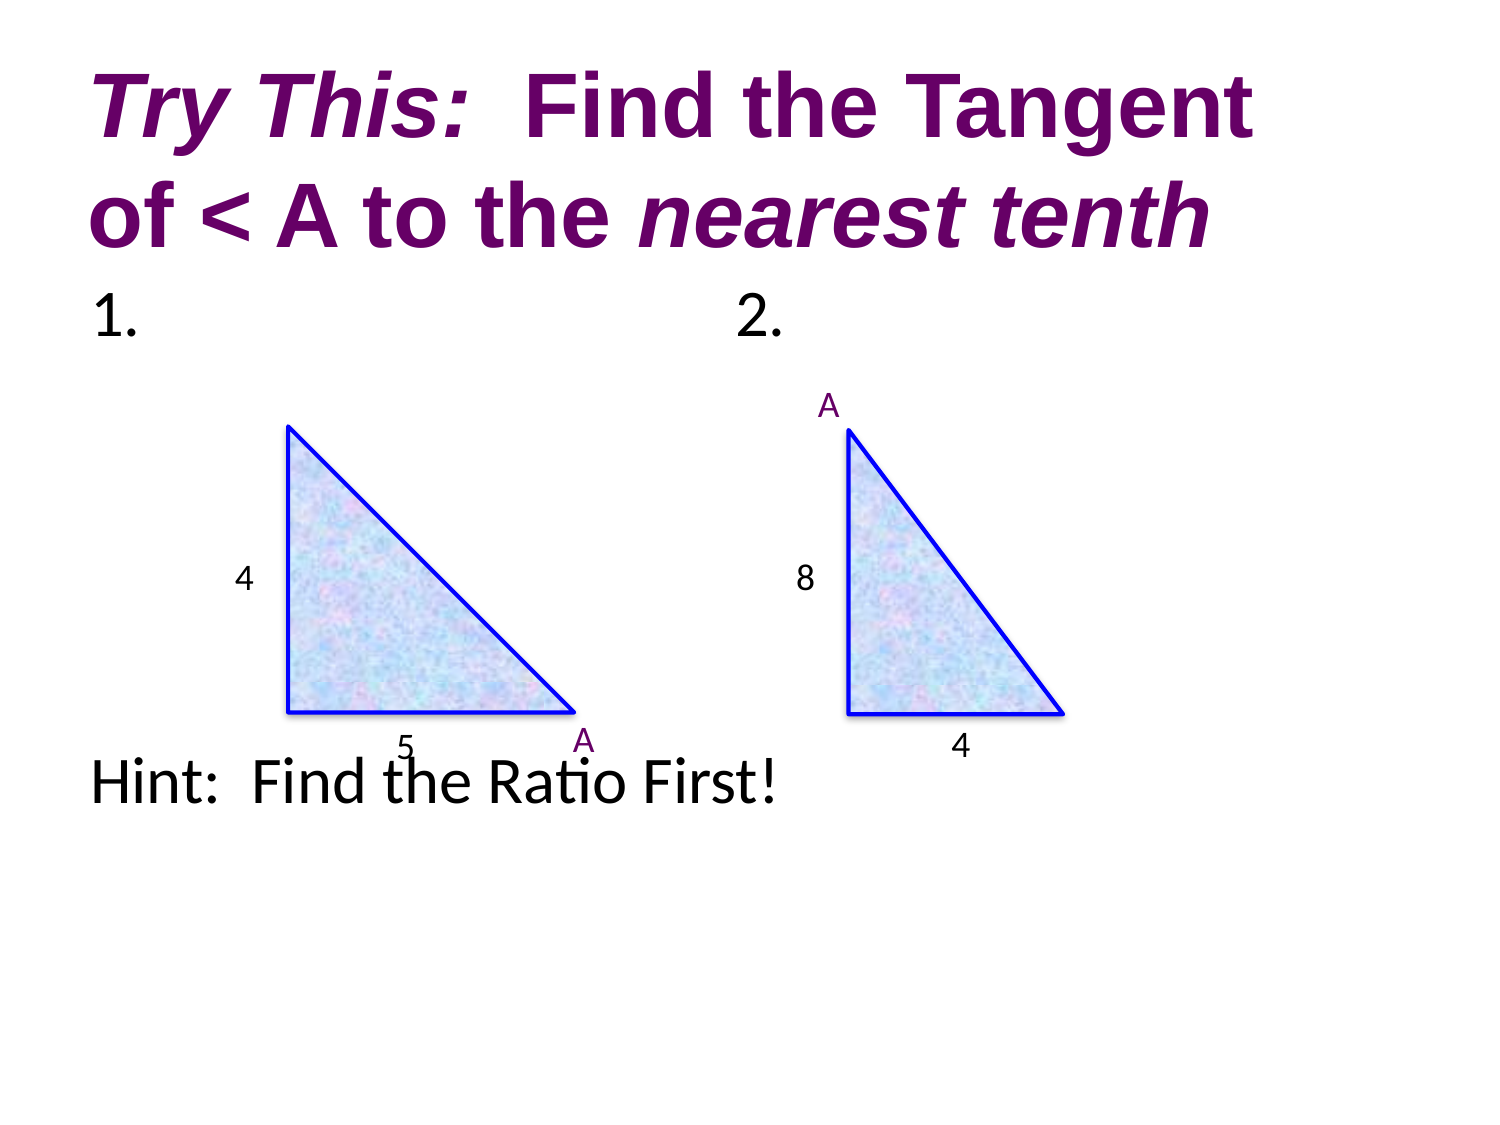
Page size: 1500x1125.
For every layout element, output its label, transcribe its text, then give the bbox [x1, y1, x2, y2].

text_box 4 [936, 712, 992, 772]
text_box [847, 433, 1064, 716]
text_box A [558, 708, 613, 768]
text_box [287, 425, 571, 714]
text_box 8 [781, 545, 836, 605]
text_box A [803, 372, 858, 433]
title Try This: Find the Tangent of < A to the nearest tenth [72, 1, 1453, 311]
text_box 4 [219, 545, 275, 605]
list 1. 2. Hint: Find the Ratio First! [75, 262, 1425, 963]
text_box 5 [381, 714, 436, 774]
